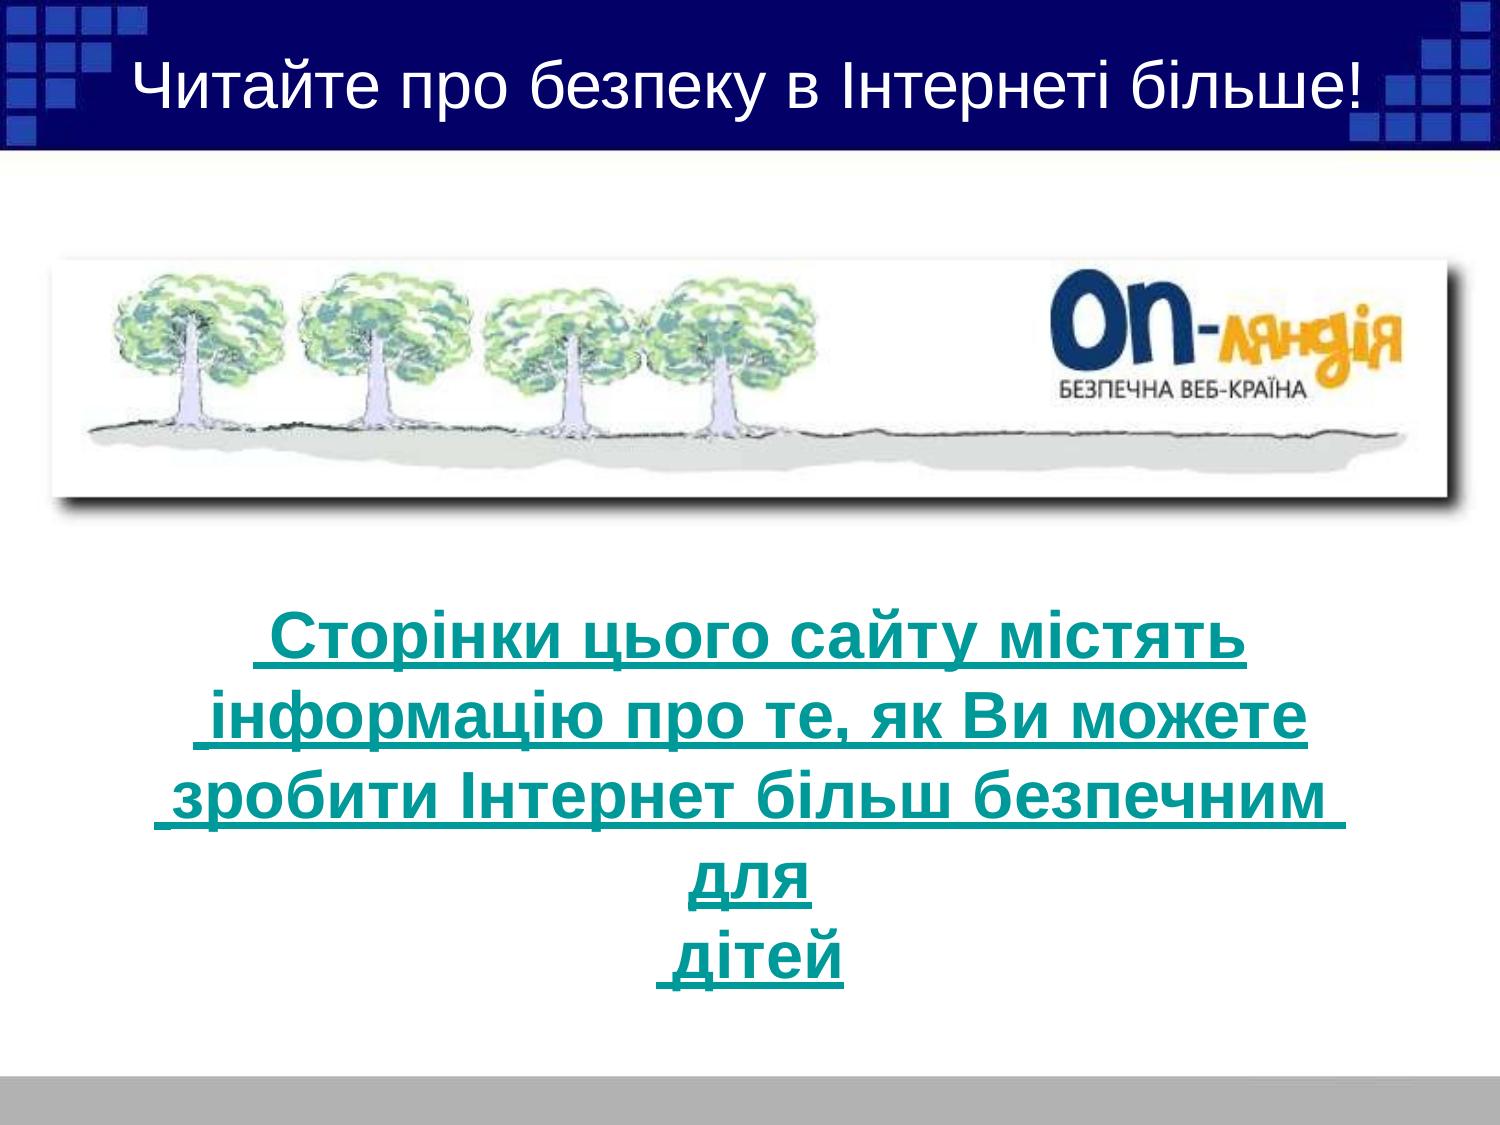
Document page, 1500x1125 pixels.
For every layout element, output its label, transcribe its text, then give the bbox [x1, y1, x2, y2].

title Читайте про безпеку в Інтернеті більше! [128, 40, 1375, 230]
text_box [23, 231, 1477, 528]
text_box Сторінки цього сайту містять інформацію про те, як Ви можете зробити Інтернет більш безпечним для дітей [97, 589, 1403, 992]
picture [0, 0, 1500, 1125]
